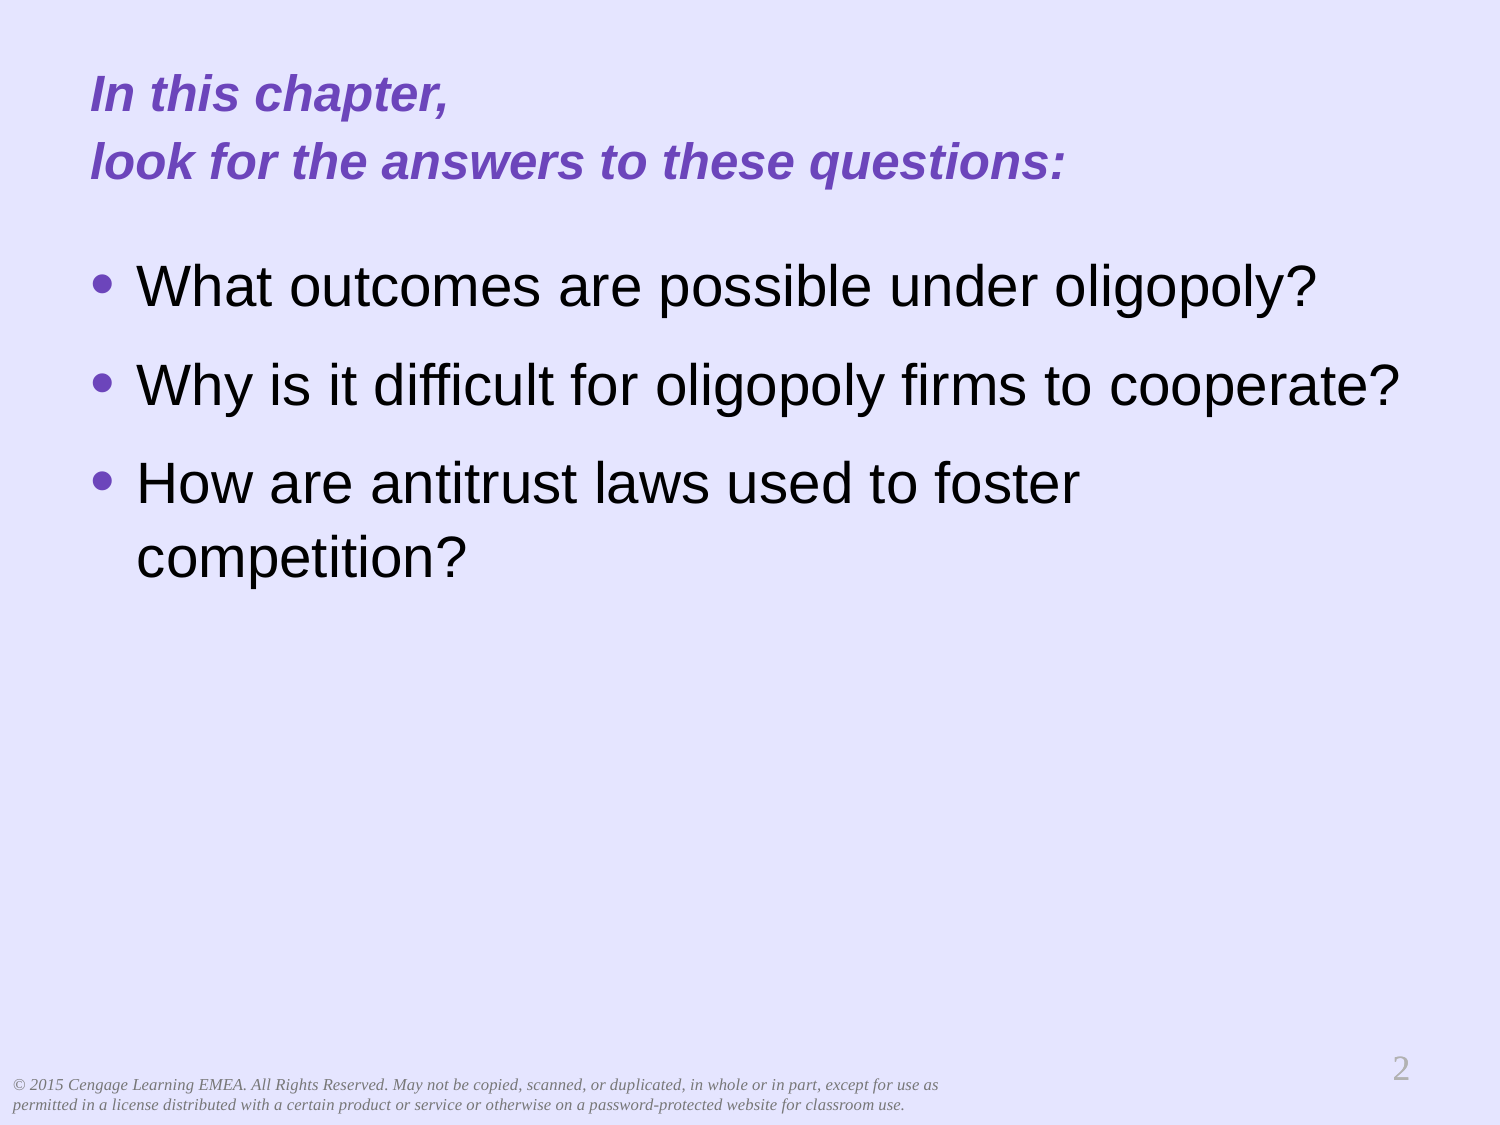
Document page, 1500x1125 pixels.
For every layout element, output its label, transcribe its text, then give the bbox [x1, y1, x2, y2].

list What outcomes are possible under oligopoly? Why is it difficult for oligopoly firms to cooperate? How are antitrust laws used to foster competition? [74, 237, 1426, 1018]
title In this chapter, look for the answers to these questions: [74, 46, 1426, 198]
